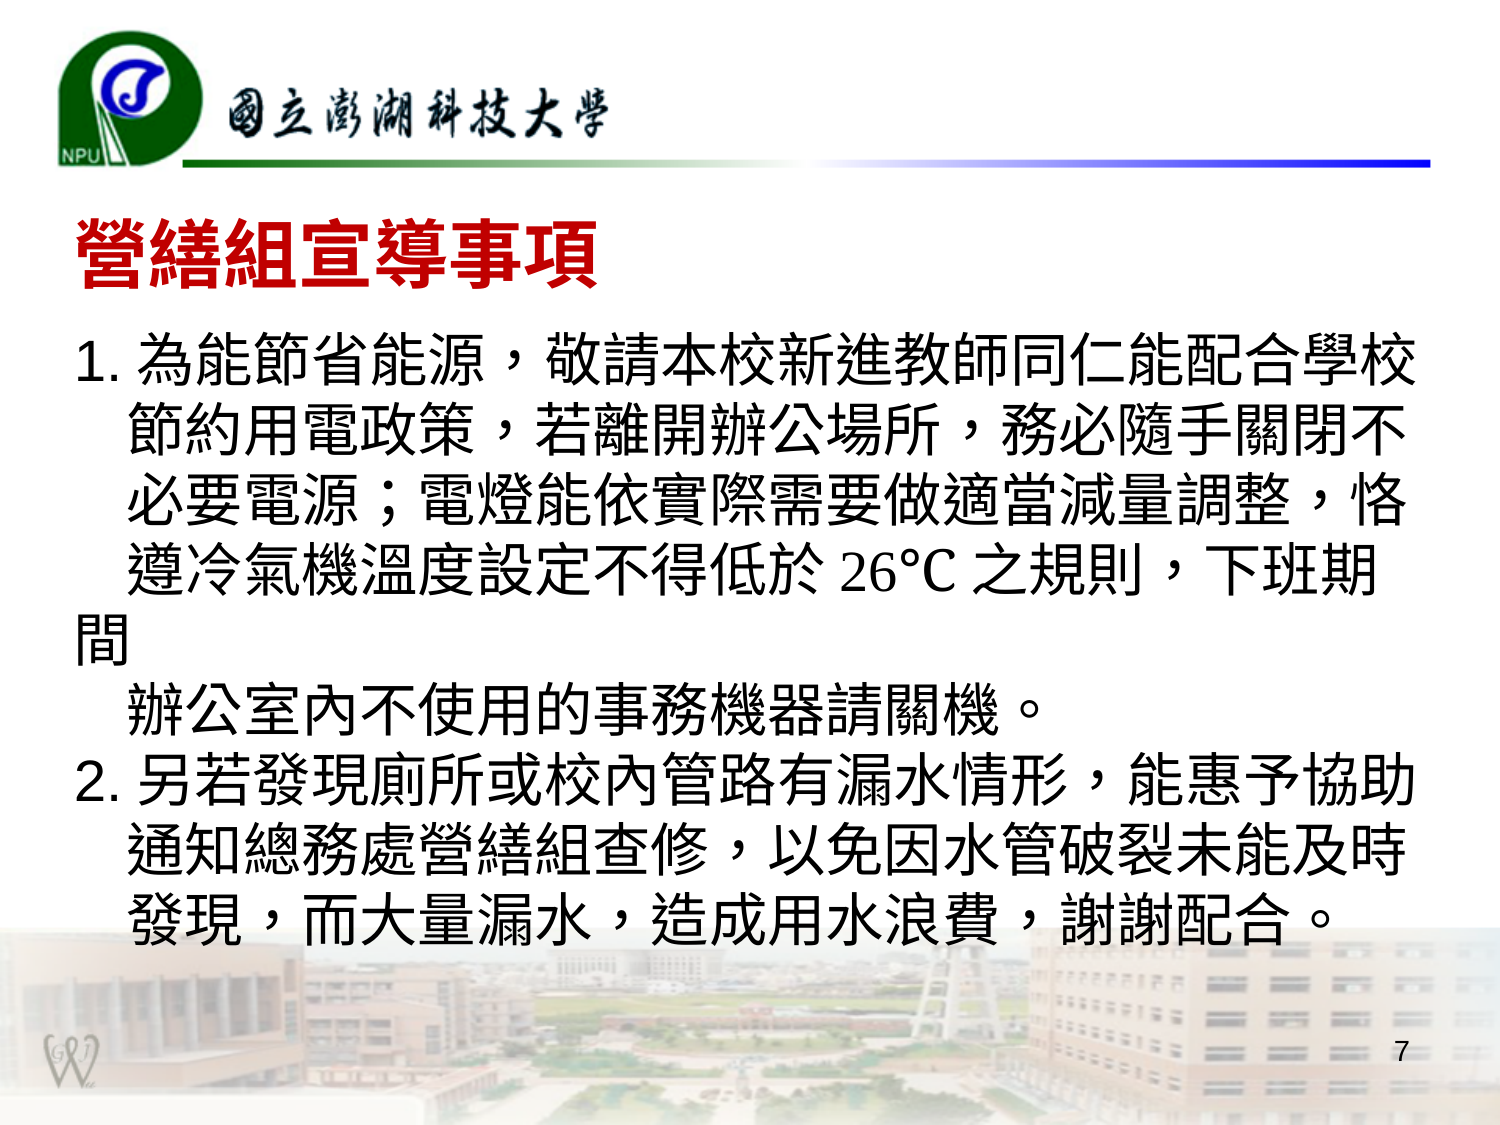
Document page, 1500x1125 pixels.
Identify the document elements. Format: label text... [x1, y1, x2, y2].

text_box 1.為能節省能源，敬請本校新進教師同仁能配合學校 節約用電政策，若離開辦公場所，務必隨手關閉不 必要電源；電燈能依實際需要做適當減量調整，恪 遵冷氣機溫度設定不得低於26℃之規則，下班期間 辦公室內不使用的事務機器請關機。 2.另若發現廁所或校內管路有漏水情形，能惠予協助 通知總務處營繕組查修，以免因水管破裂未能及時 發現，而大量漏水，造成用水浪費，謝謝配合。 [58, 315, 1441, 961]
slide_number 7 [1074, 1024, 1425, 1103]
picture [0, 0, 1500, 1125]
title 營繕組宣導事項 [58, 190, 815, 315]
